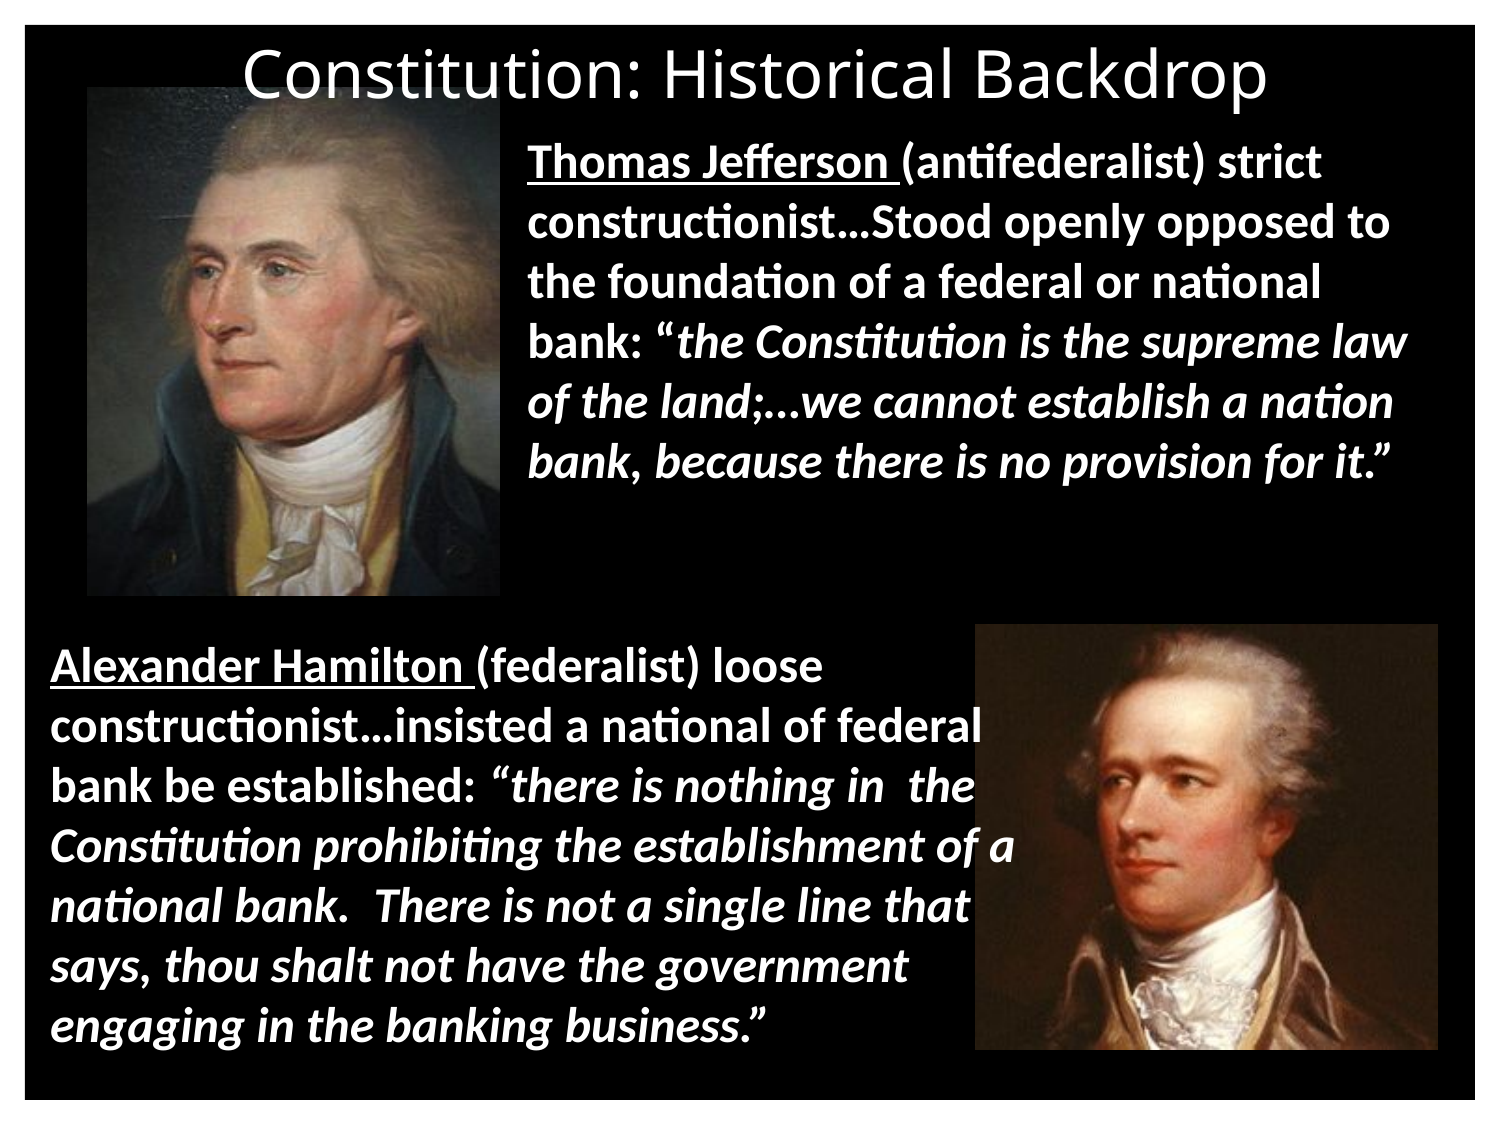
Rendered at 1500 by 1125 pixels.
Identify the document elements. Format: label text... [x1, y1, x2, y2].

picture [974, 624, 1438, 1051]
text_box Constitution: Historical Backdrop [37, 24, 1475, 120]
text_box Thomas Jefferson (antifederalist) strict constructionist…Stood openly opposed to the foundation of a federal or national bank: “the Constitution is the supreme law of the land;…we cannot establish a nation bank, because there is no provision for it.” [512, 120, 1450, 496]
text_box [23, 23, 1477, 1102]
picture [87, 87, 501, 596]
text_box Alexander Hamilton (federalist) loose constructionist…insisted a national of federal bank be established: “there is nothing in the Constitution prohibiting the establishment of a national bank. There is not a single line that says, thou shalt not have the government engaging in the banking business.” [35, 624, 980, 1060]
